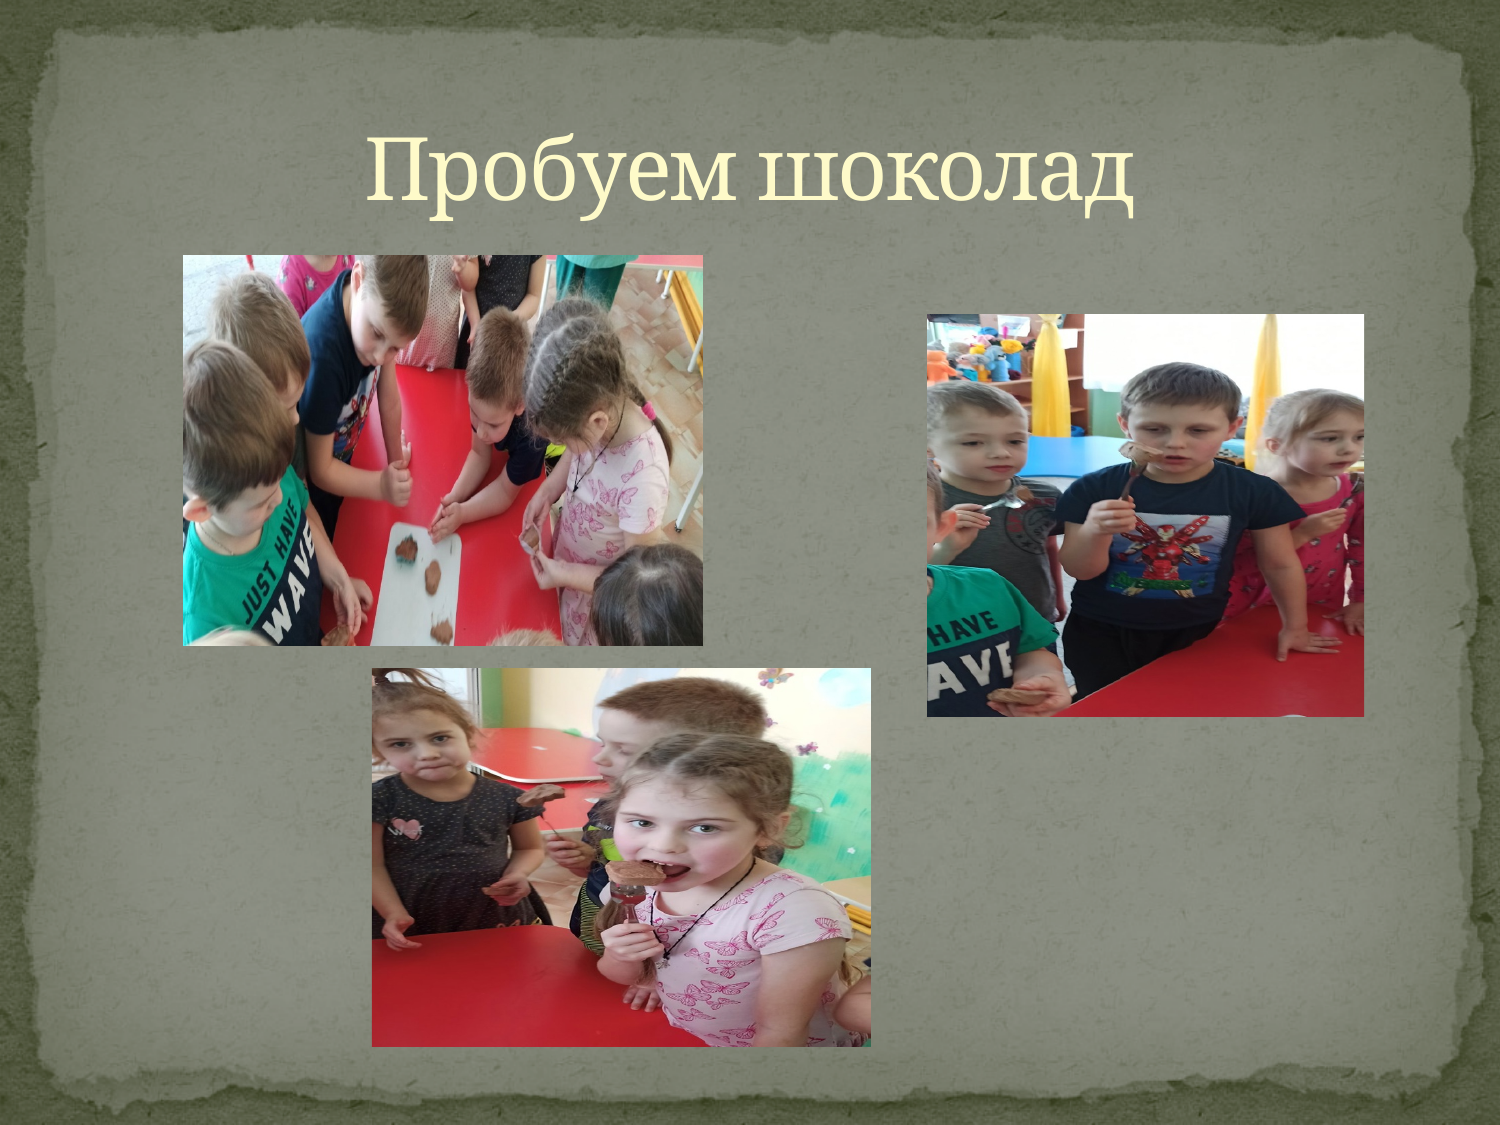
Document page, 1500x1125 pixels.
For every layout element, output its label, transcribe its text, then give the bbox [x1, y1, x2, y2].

picture [371, 668, 871, 1047]
picture [183, 255, 703, 646]
picture [927, 314, 1365, 717]
title Пробуем шоколад [74, 24, 1425, 225]
